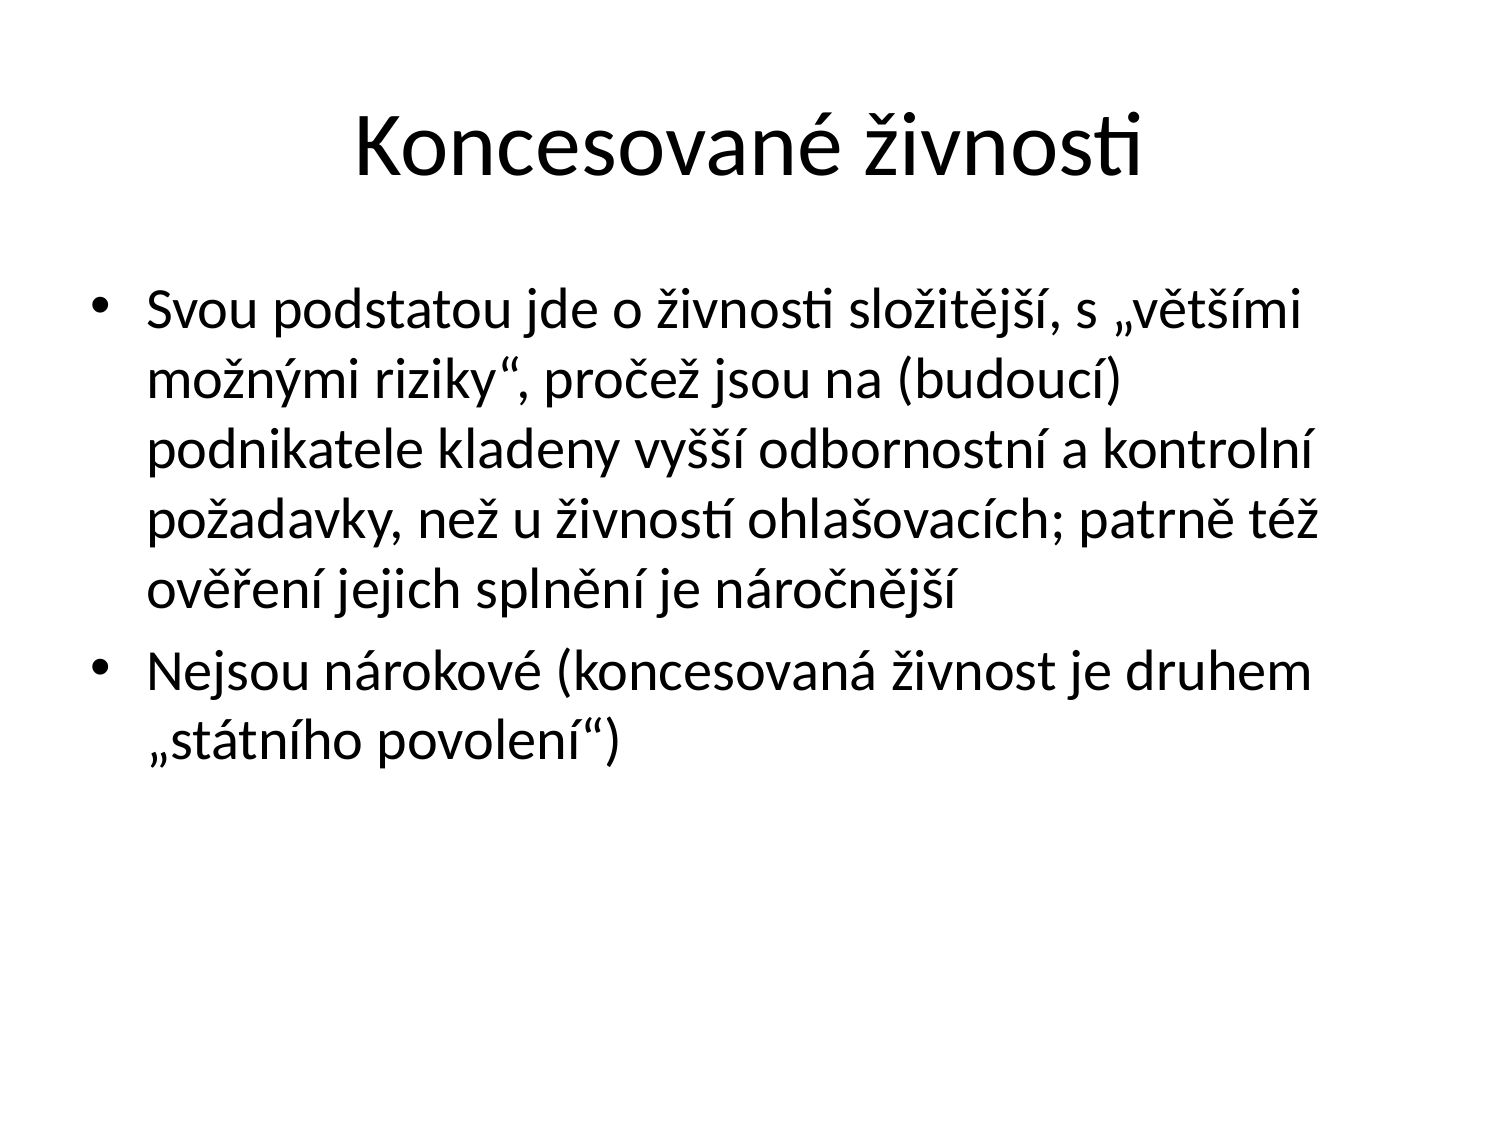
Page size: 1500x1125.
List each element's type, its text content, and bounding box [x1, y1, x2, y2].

title Koncesované živnosti [74, 44, 1426, 233]
list Svou podstatou jde o živnosti složitější, s „většími možnými riziky“, pročež jsou na (budoucí) podnikatele kladeny vyšší odbornostní a kontrolní požadavky, než u živností ohlašovacích; patrně též ověření jejich splnění je náročnější Nejsou nárokové (koncesovaná živnost je druhem „státního povolení“) [74, 262, 1426, 1006]
